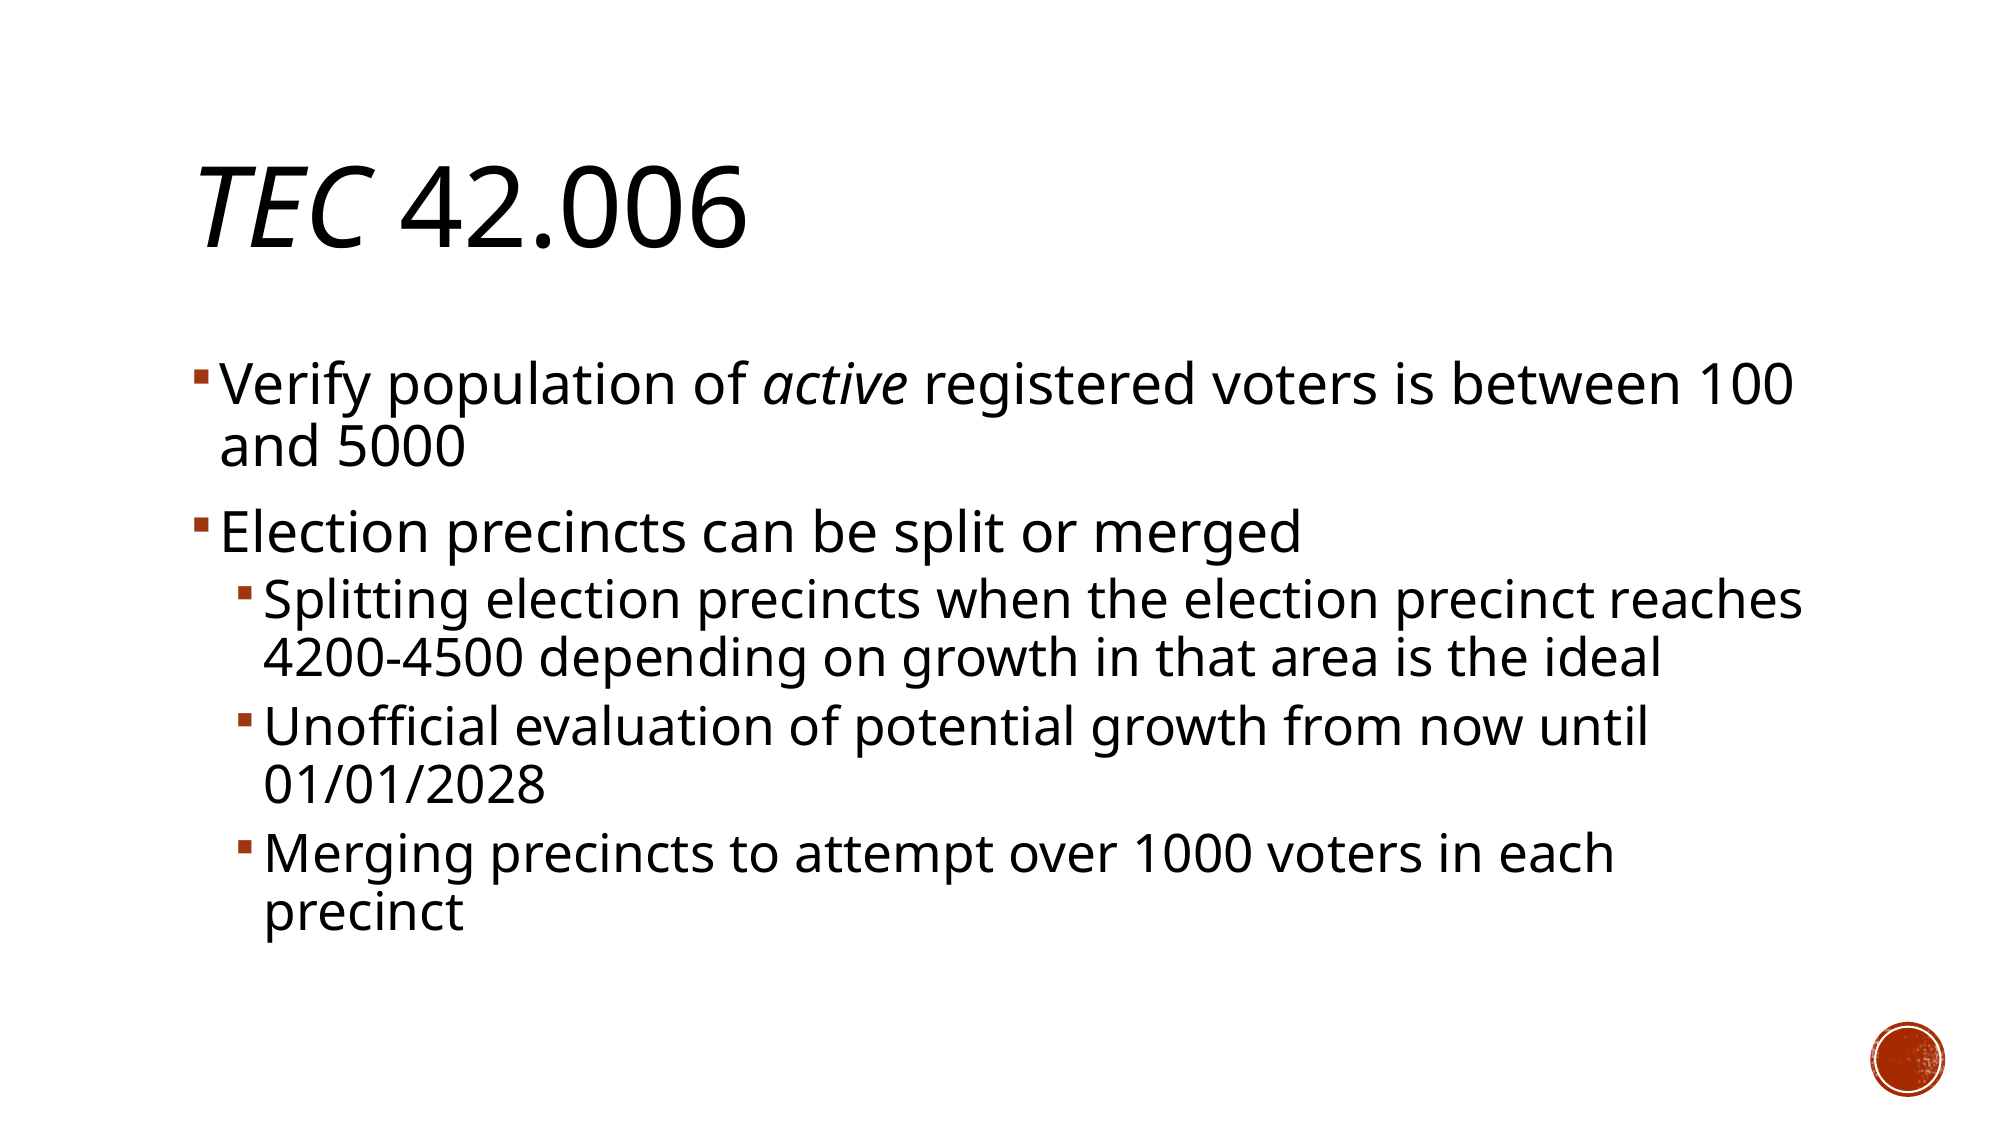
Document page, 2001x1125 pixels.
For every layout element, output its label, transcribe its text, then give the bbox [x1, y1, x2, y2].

title TEC 42.006 [175, 79, 1826, 344]
list Verify population of active registered voters is between 100 and 5000 Election precincts can be split or merged Splitting election precincts when the election precinct reaches 4200-4500 depending on growth in that area is the ideal Unofficial evaluation of potential growth from now until 01/01/2028 Merging precincts to attempt over 1000 voters in each precinct [175, 348, 1826, 1013]
